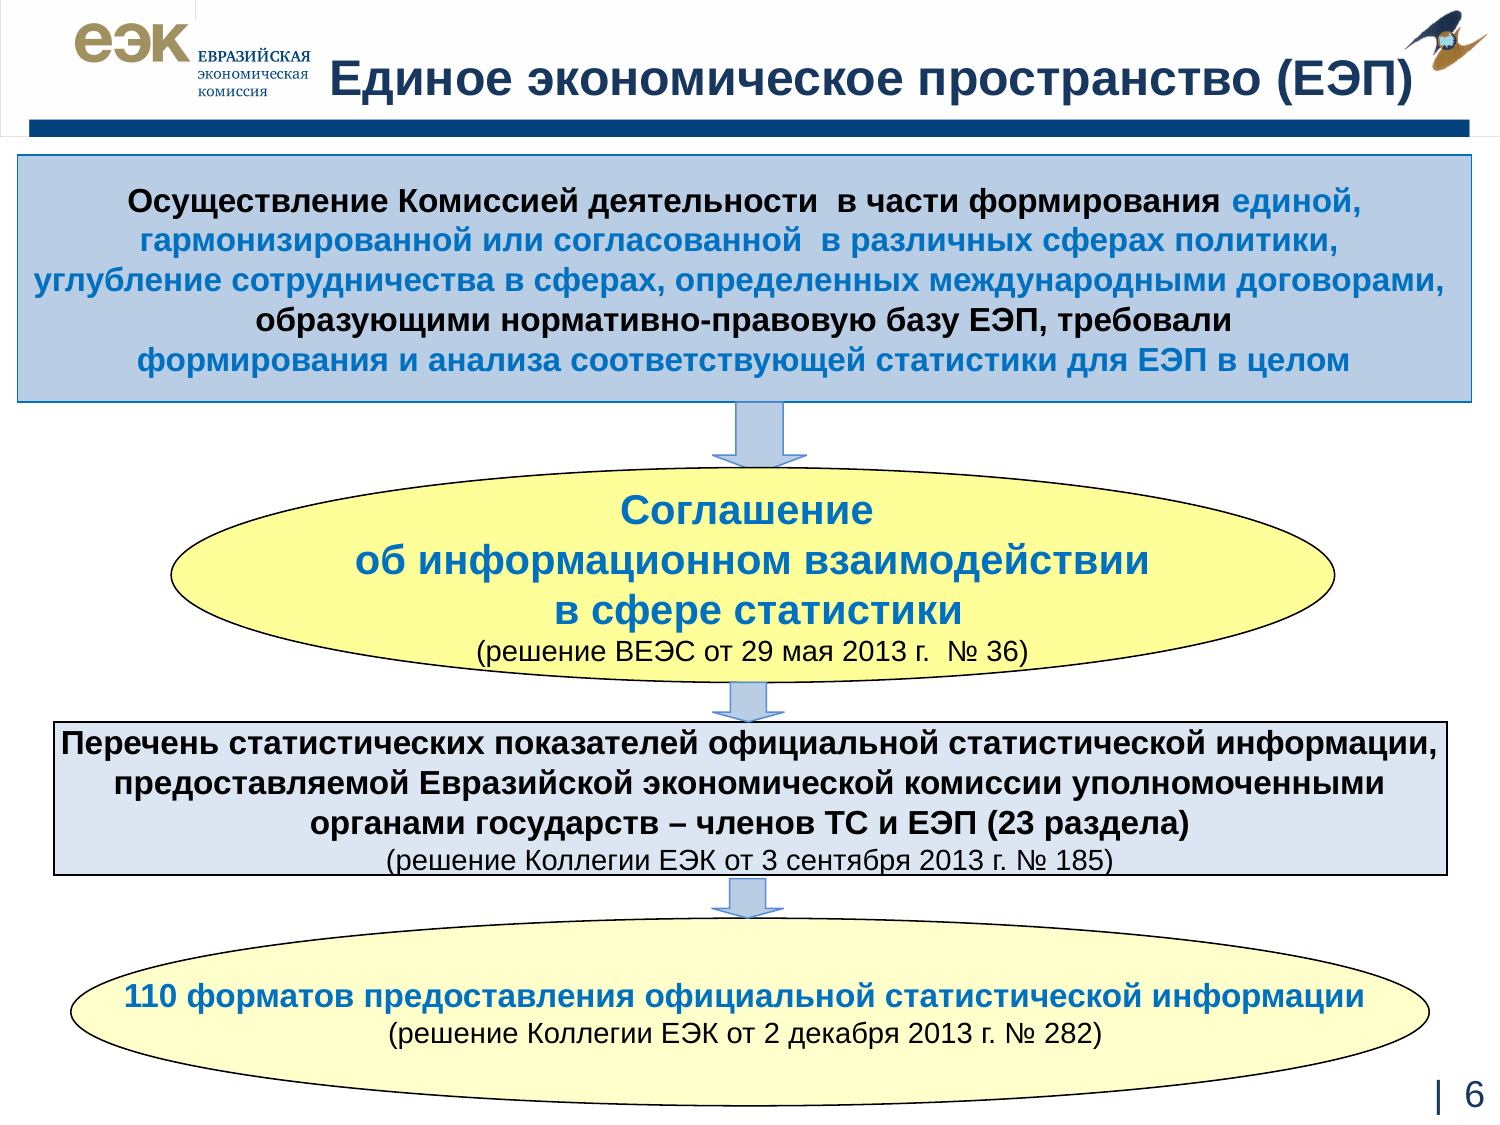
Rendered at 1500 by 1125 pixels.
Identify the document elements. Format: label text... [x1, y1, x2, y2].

text_box Перечень статистических показателей официальной статистической информации, предоставляемой Евразийской экономической комиссии уполномоченными органами государств – членов ТС и ЕЭП (23 раздела) (решение Коллегии ЕЭК от 3 сентября 2013 г. № 185) [53, 721, 1447, 876]
text_box Осуществление Комиссией деятельности в части формирования единой, гармонизированной или согласованной в различных сферах политики, углубление сотрудничества в сферах, определенных международными договорами, образующими нормативно-правовую базу ЕЭП, требовали формирования и анализа соответствующей статистики для ЕЭП в целом [17, 154, 1472, 403]
text_box Единое экономическое пространство (ЕЭП) [314, 36, 1472, 114]
text_box | 6 [1363, 1062, 1500, 1125]
text_box [711, 878, 784, 919]
slide_number | 6 [1472, 85, 1484, 92]
slide_number | 6 [1383, 29, 1393, 36]
text_box Соглашение об информационном взаимодействии в сфере статистики (решение ВЕЭС от 29 мая 2013 г. № 36) [171, 467, 1335, 683]
picture [1398, 4, 1495, 76]
text_box 110 форматов предоставления официальной статистической информации (решение Коллегии ЕЭК от 2 декабря 2013 г. № 282) [70, 918, 1430, 1106]
text_box [712, 402, 807, 467]
text_box [712, 682, 785, 722]
